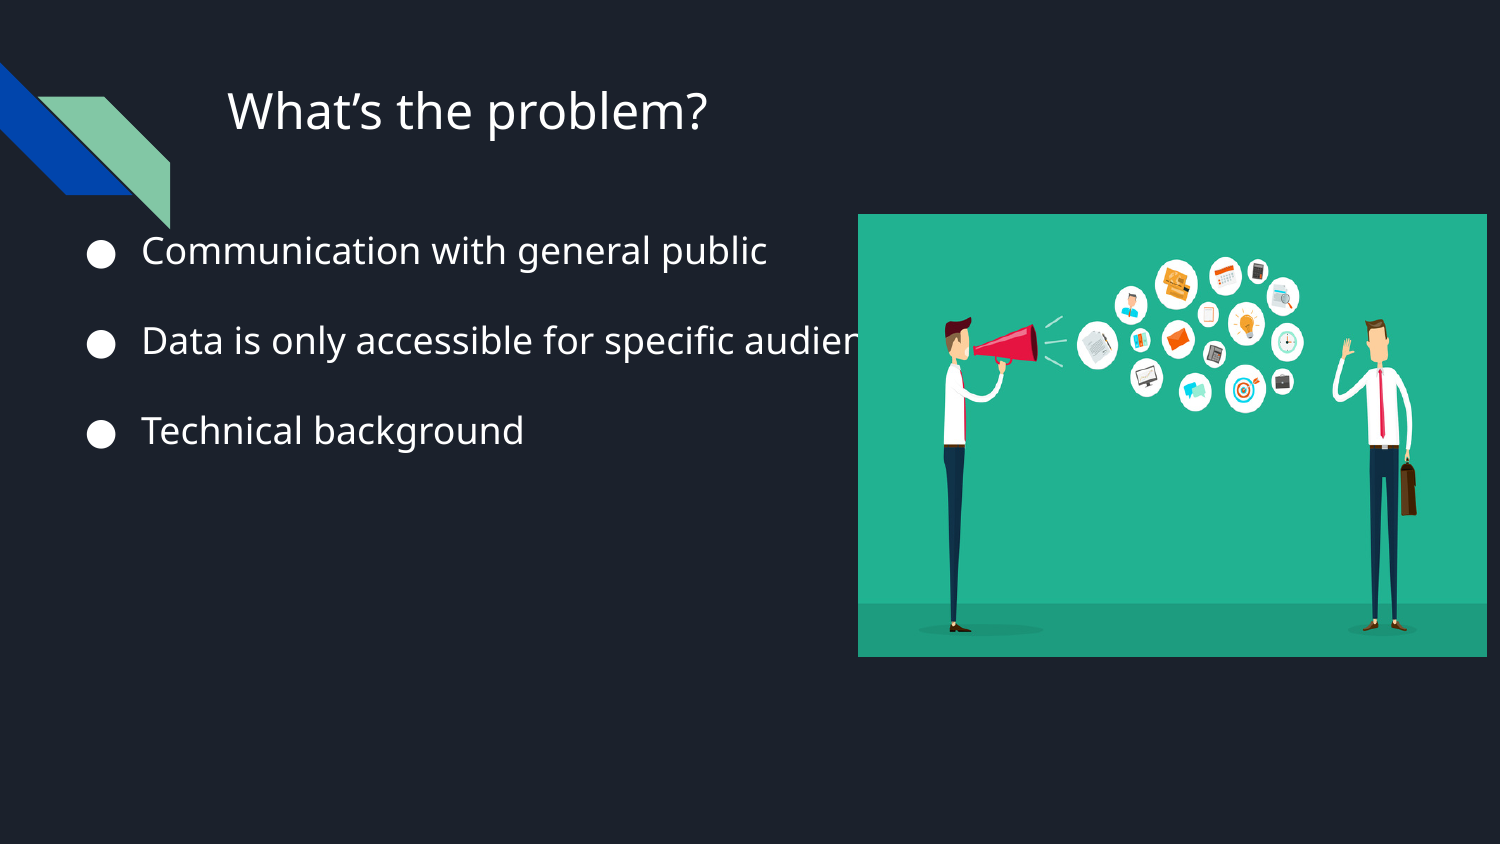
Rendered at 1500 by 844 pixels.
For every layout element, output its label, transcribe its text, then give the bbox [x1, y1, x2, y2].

picture [857, 214, 1487, 658]
title What’s the problem? [212, 64, 1368, 212]
text_box Communication with general public Data is only accessible for specific audience Technical background [51, 212, 1430, 791]
